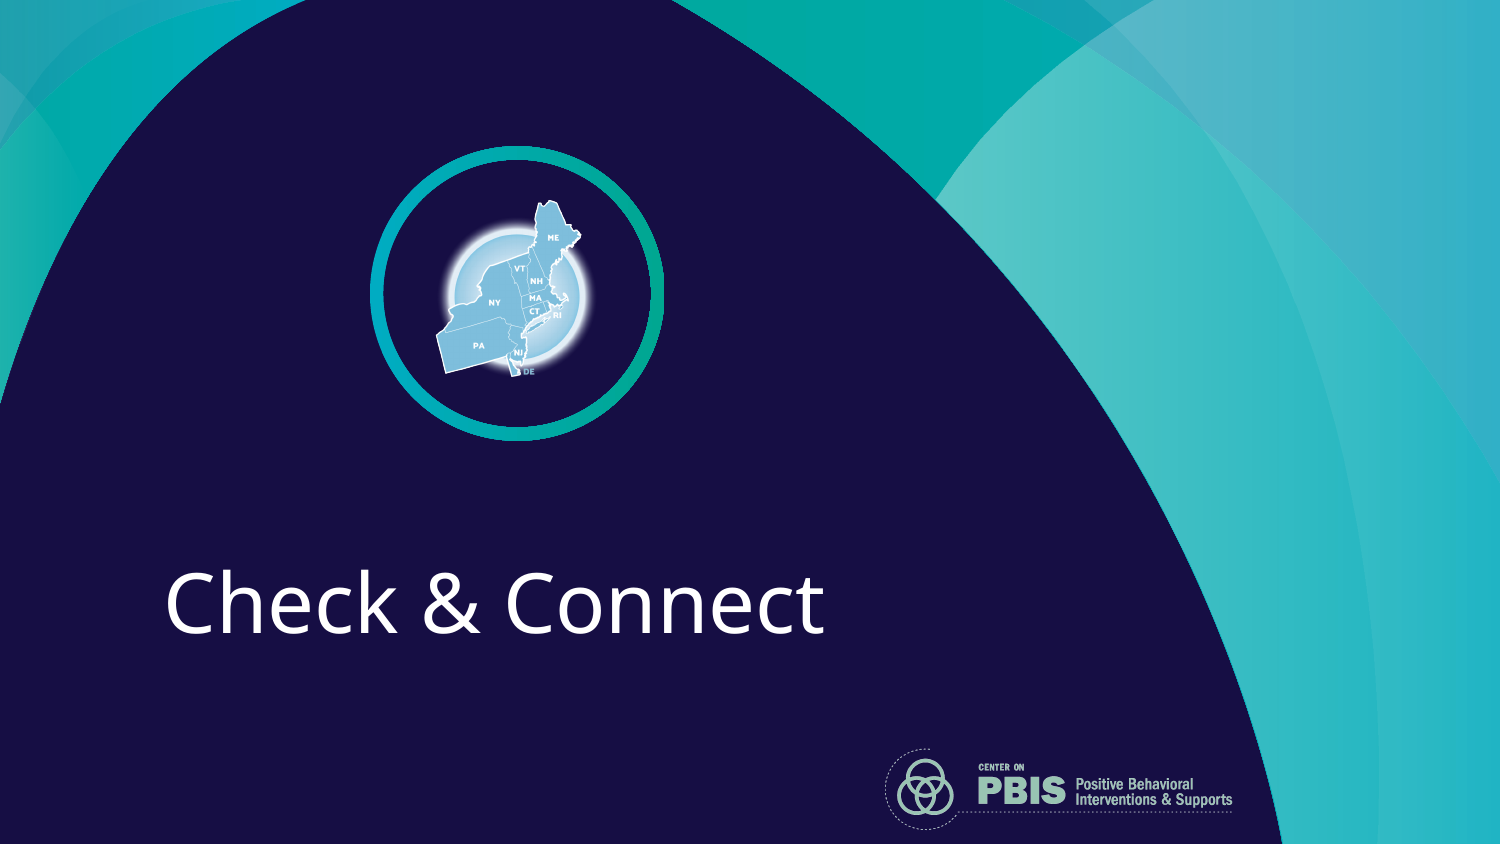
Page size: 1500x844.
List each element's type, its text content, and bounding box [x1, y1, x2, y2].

picture [883, 746, 1233, 834]
text_box [369, 146, 665, 441]
title Check & Connect [32, 467, 1002, 733]
picture [424, 199, 609, 389]
